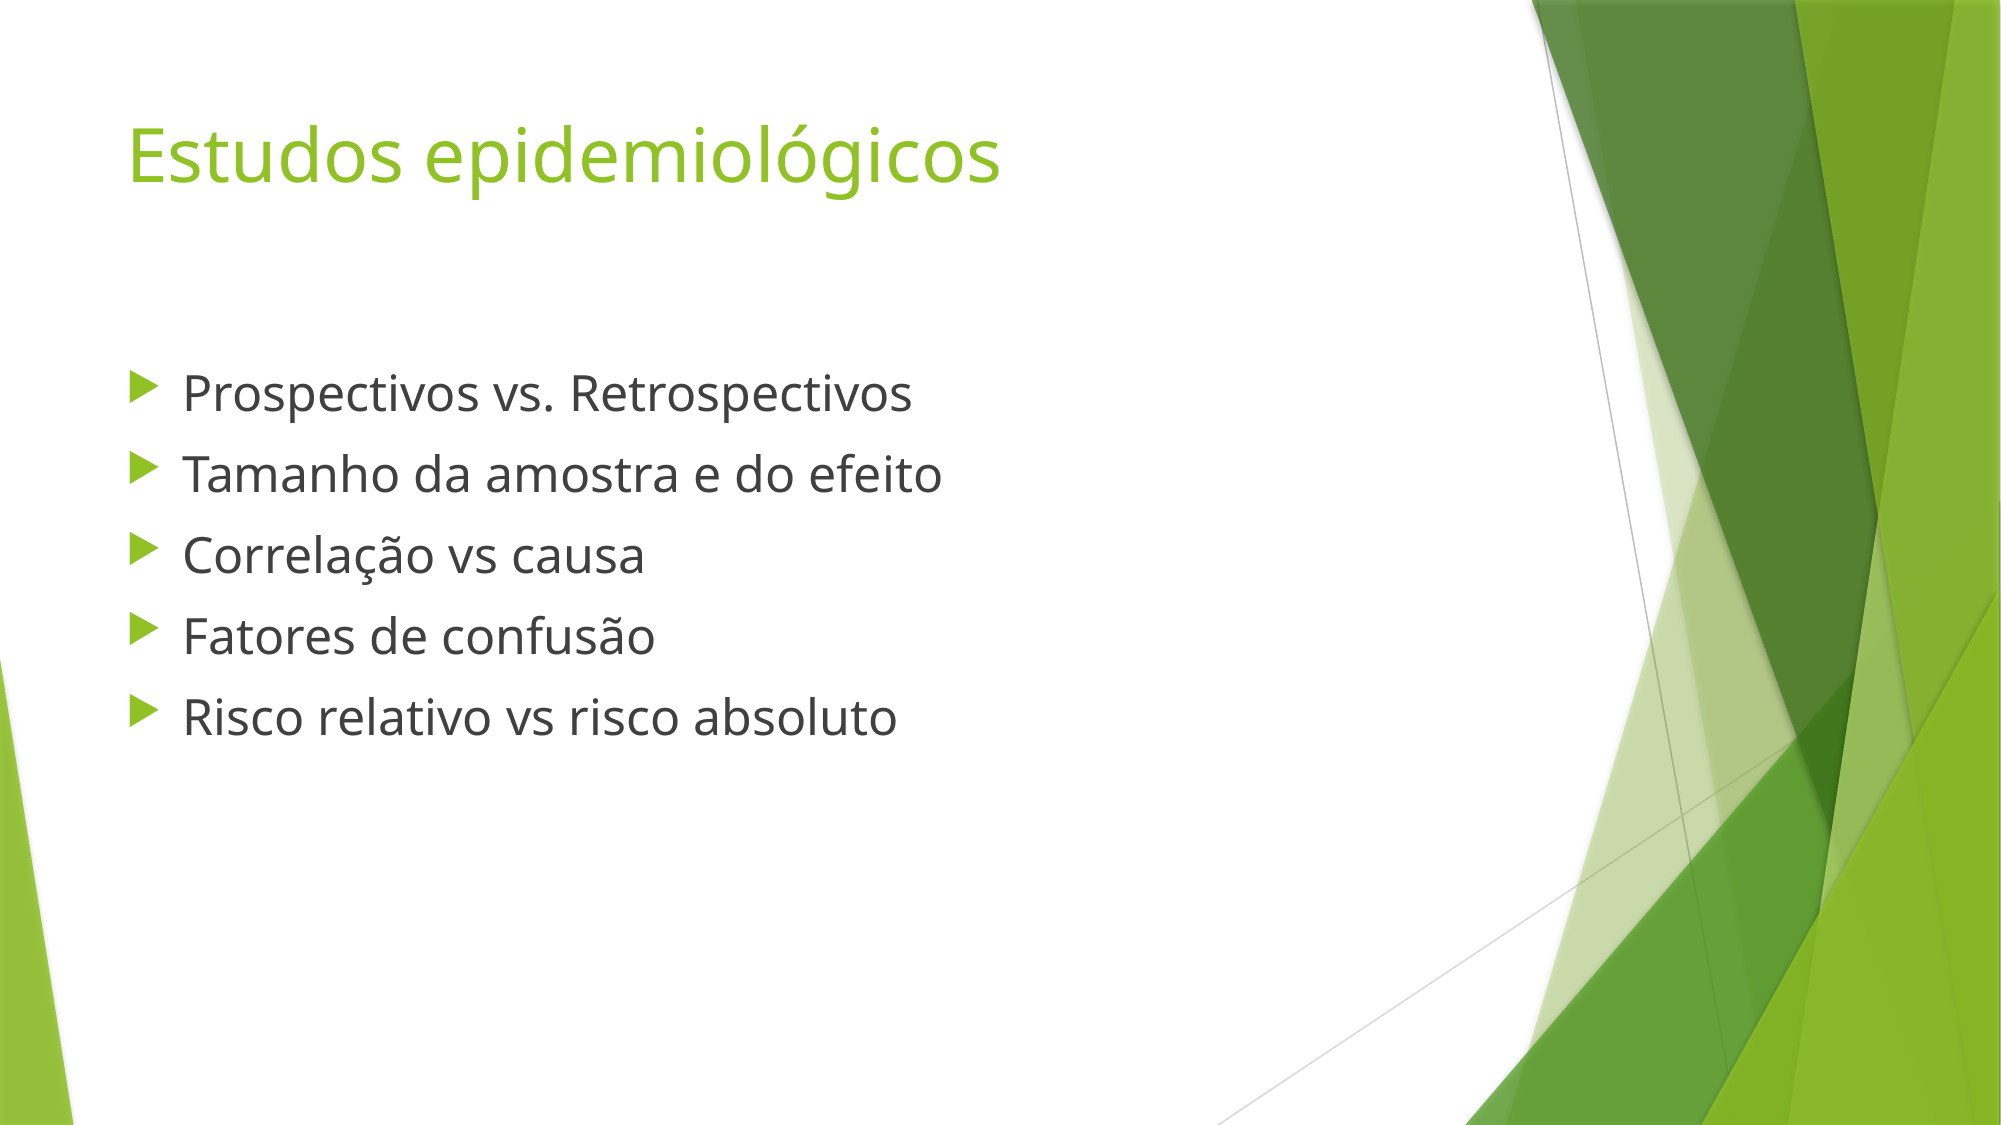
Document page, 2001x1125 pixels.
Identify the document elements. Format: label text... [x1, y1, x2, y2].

title Estudos epidemiológicos [111, 99, 1522, 317]
list Prospectivos vs. Retrospectivos Tamanho da amostra e do efeito Correlação vs causa Fatores de confusão Risco relativo vs risco absoluto [111, 354, 1522, 1087]
